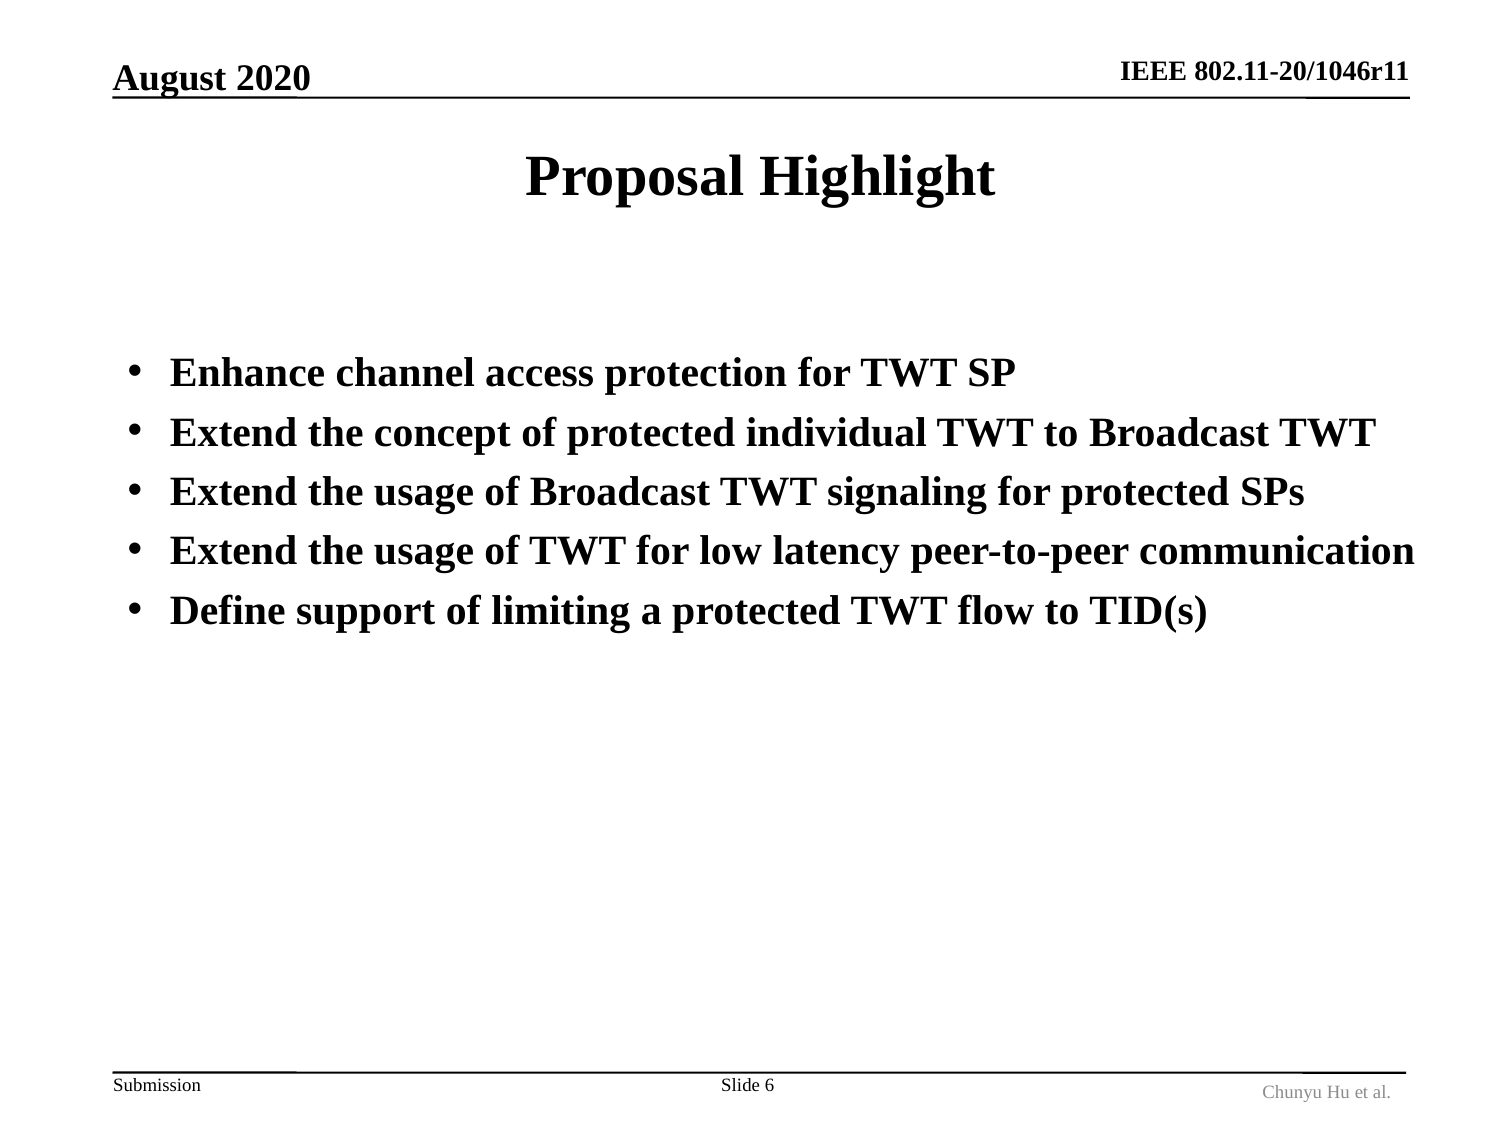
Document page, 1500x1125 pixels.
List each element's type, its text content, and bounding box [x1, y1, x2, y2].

slide_number Slide 6 [702, 1072, 793, 1111]
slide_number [112, 52, 563, 90]
footer Chunyu Hu et al. [877, 1072, 1407, 1110]
list Enhance channel access protection for TWT SP Extend the concept of protected individual TWT to Broadcast TWT Extend the usage of Broadcast TWT signaling for protected SPs Extend the usage of TWT for low latency peer-to-peer communication Define support of limiting a protected TWT flow to TID(s) [112, 337, 1438, 1073]
title Proposal Highlight [112, 97, 1411, 248]
